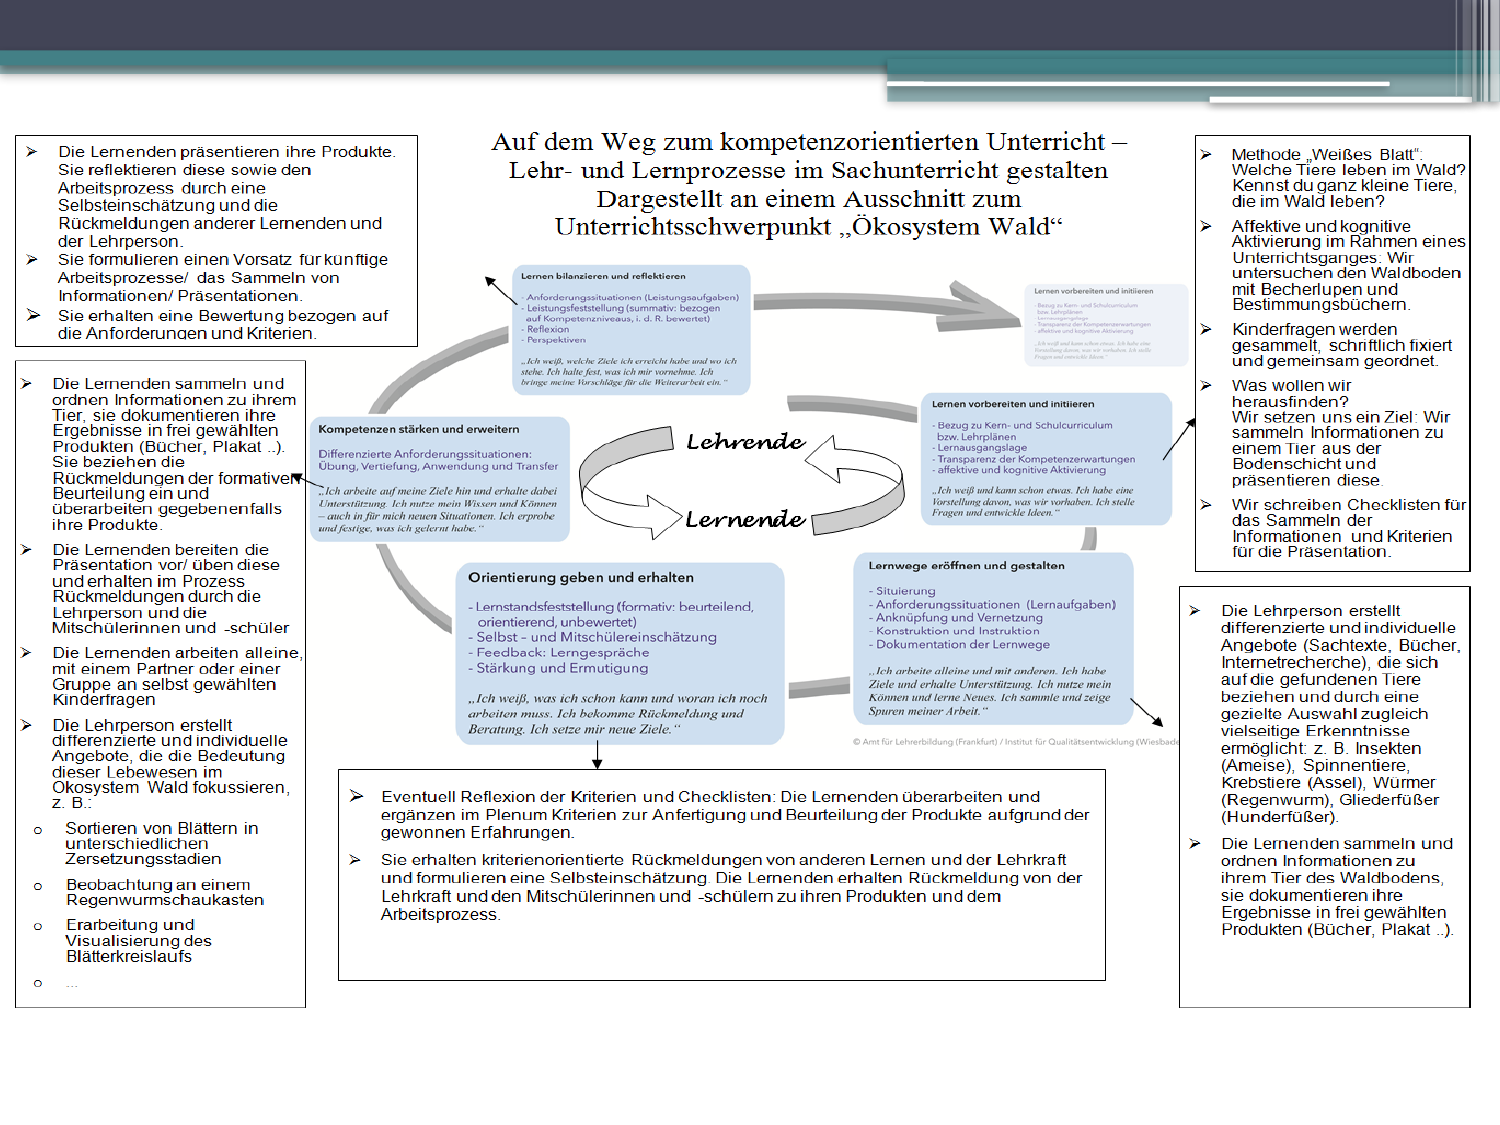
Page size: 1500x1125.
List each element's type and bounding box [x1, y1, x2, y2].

picture [12, 125, 1478, 1012]
